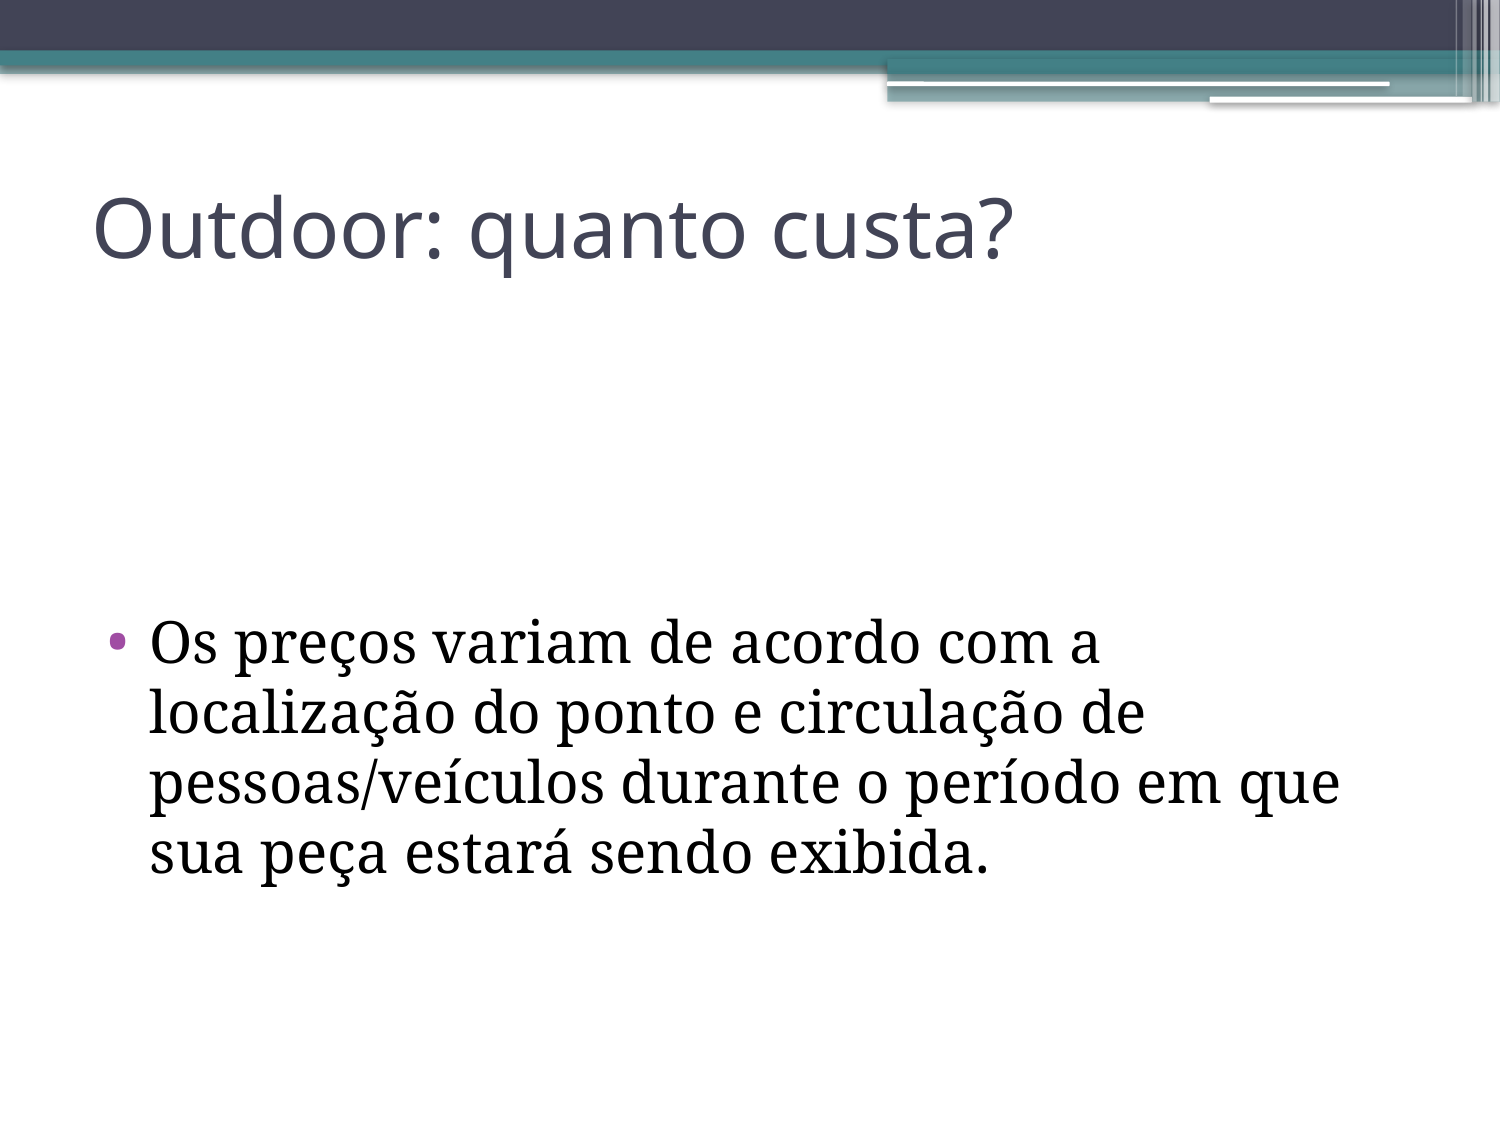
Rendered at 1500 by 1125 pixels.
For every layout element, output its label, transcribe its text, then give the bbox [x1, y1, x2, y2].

list Os preços variam de acordo com a localização do ponto e circulação de pessoas/veículos durante o período em que sua peça estará sendo exibida. [75, 368, 1425, 1079]
title Outdoor: quanto custa? [76, 137, 1427, 313]
